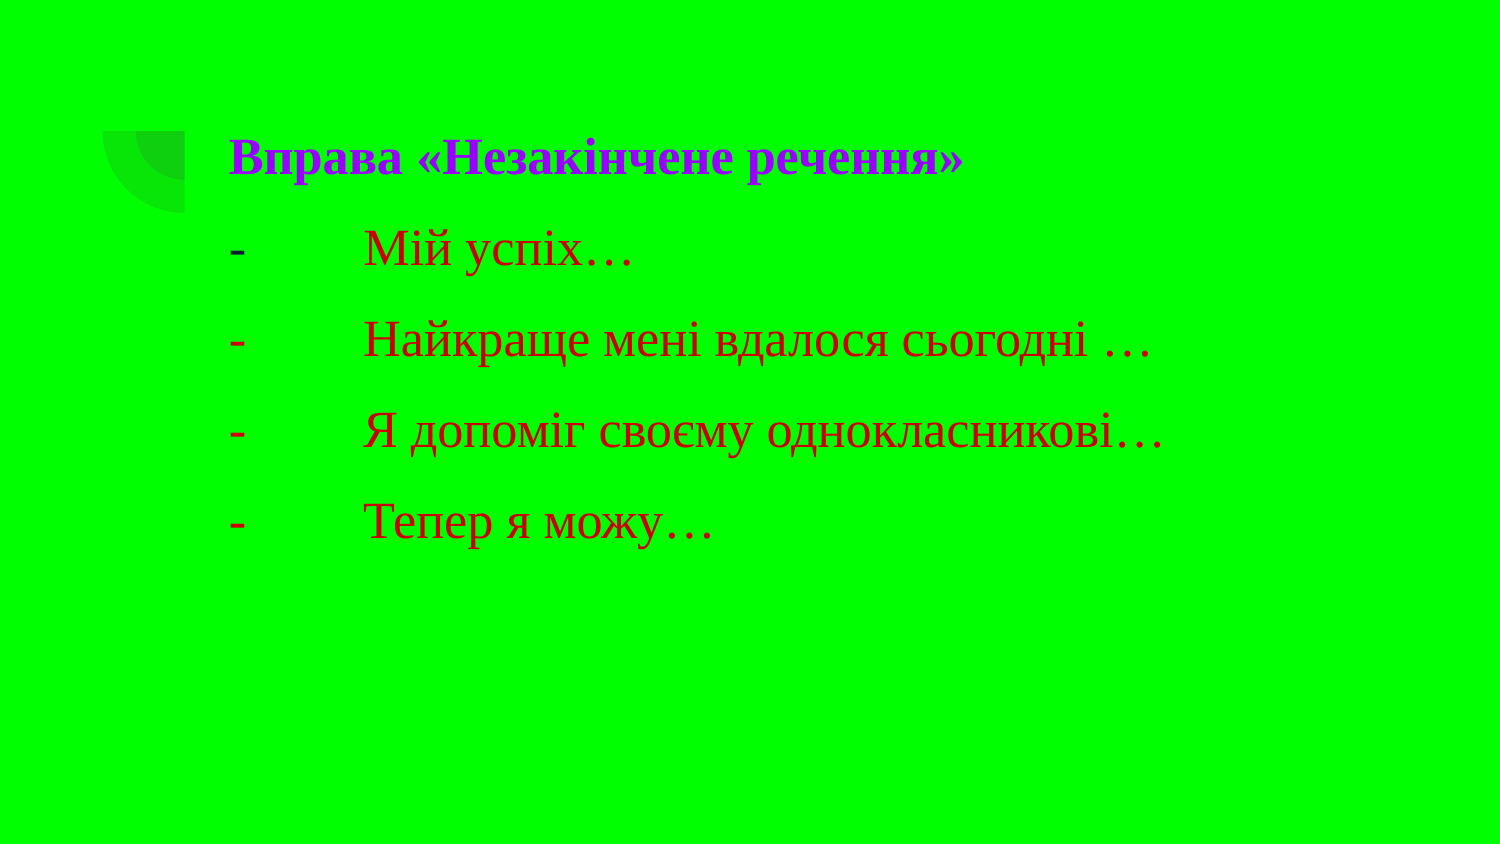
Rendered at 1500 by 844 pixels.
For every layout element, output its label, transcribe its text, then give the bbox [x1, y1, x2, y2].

title Вправа «Незакінчене речення» - Мій успіх… - Найкраще мені вдалося сьогодні … - Я допоміг своєму однокласникові… - Тепер я можу… [213, 98, 1368, 571]
